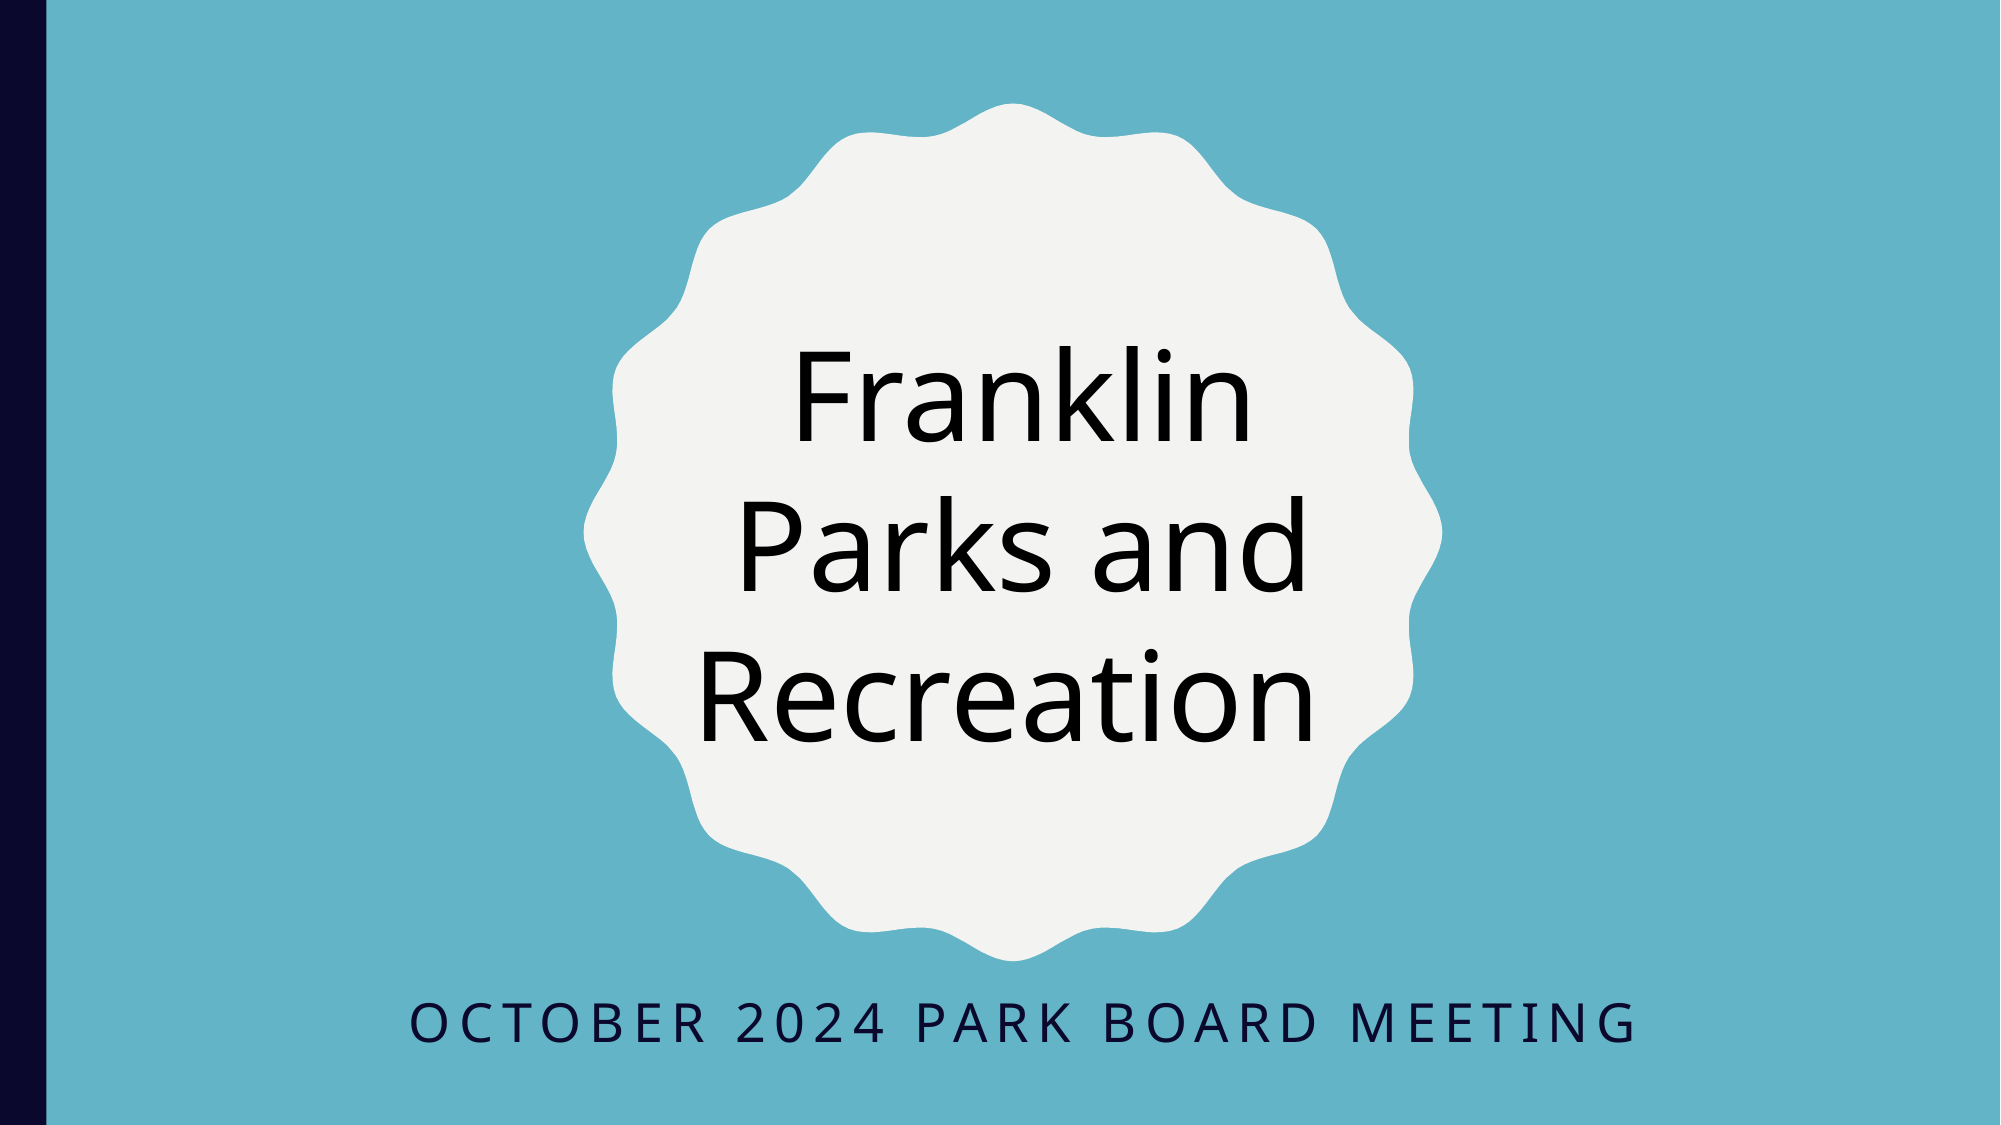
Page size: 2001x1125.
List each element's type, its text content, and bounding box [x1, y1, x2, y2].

text_box Franklin Parks and Recreation [663, 309, 1384, 775]
subtitle October 2024 Park board Meeting [363, 980, 1684, 1103]
